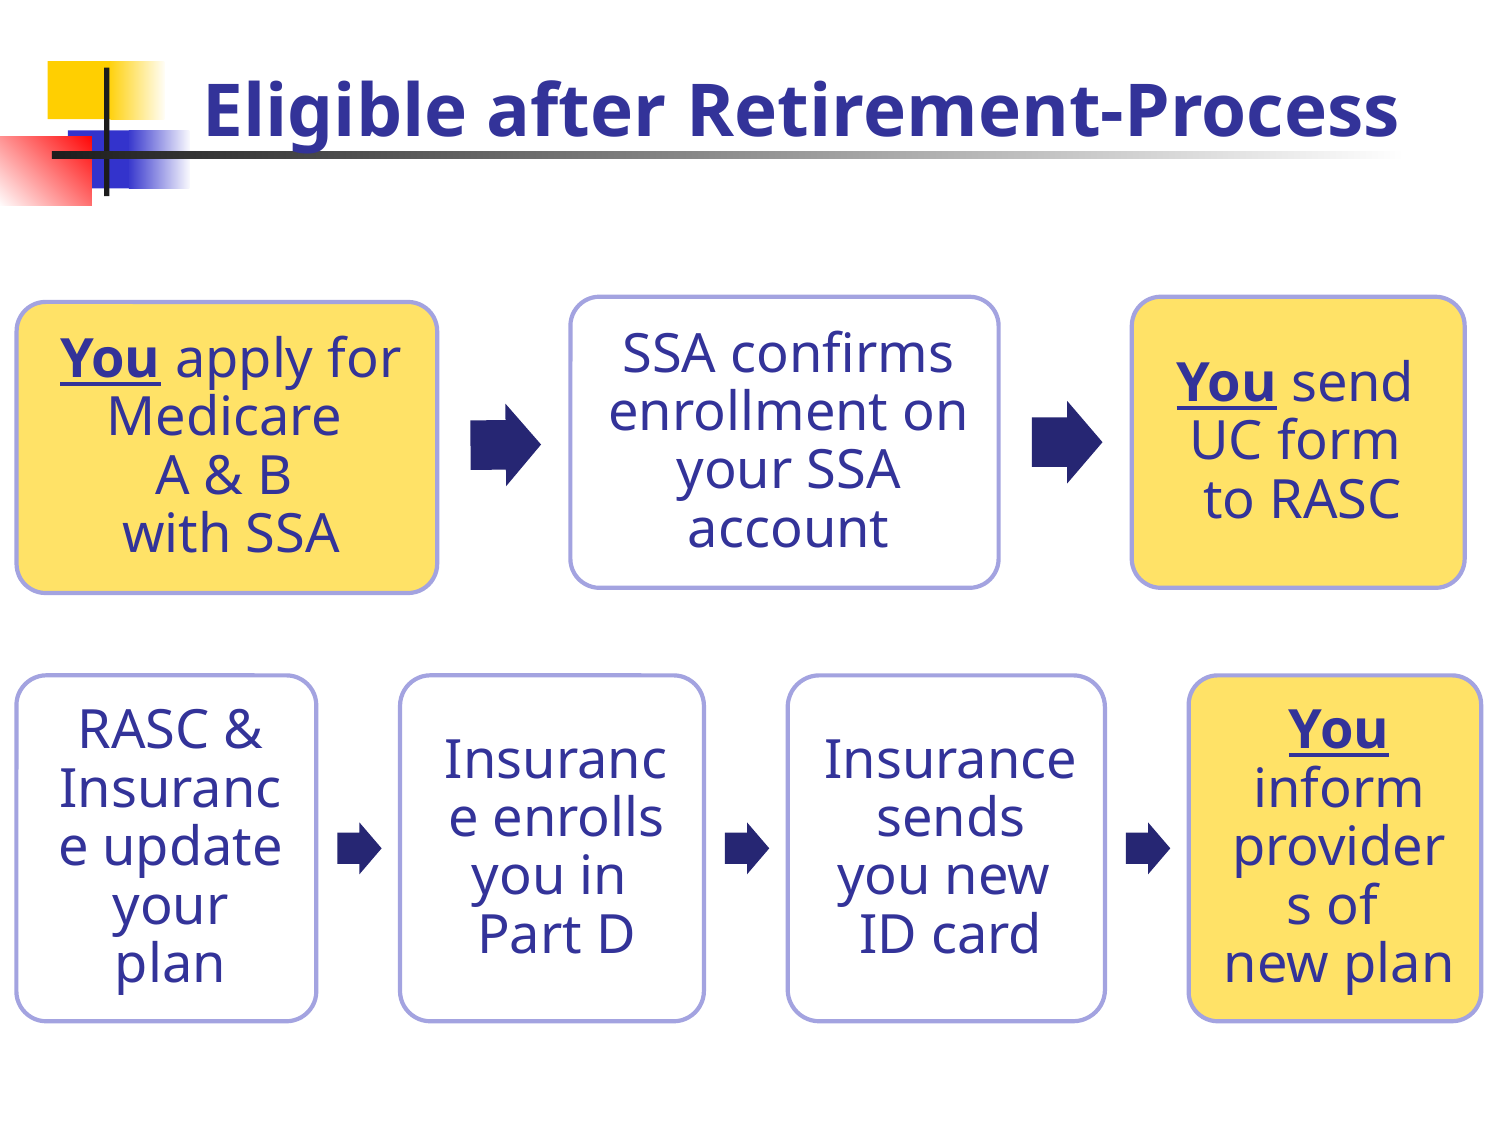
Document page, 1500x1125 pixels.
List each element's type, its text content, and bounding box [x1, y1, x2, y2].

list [15, 215, 1467, 610]
title Eligible after Retirement-Process [187, 35, 1500, 159]
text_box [15, 610, 1483, 1086]
